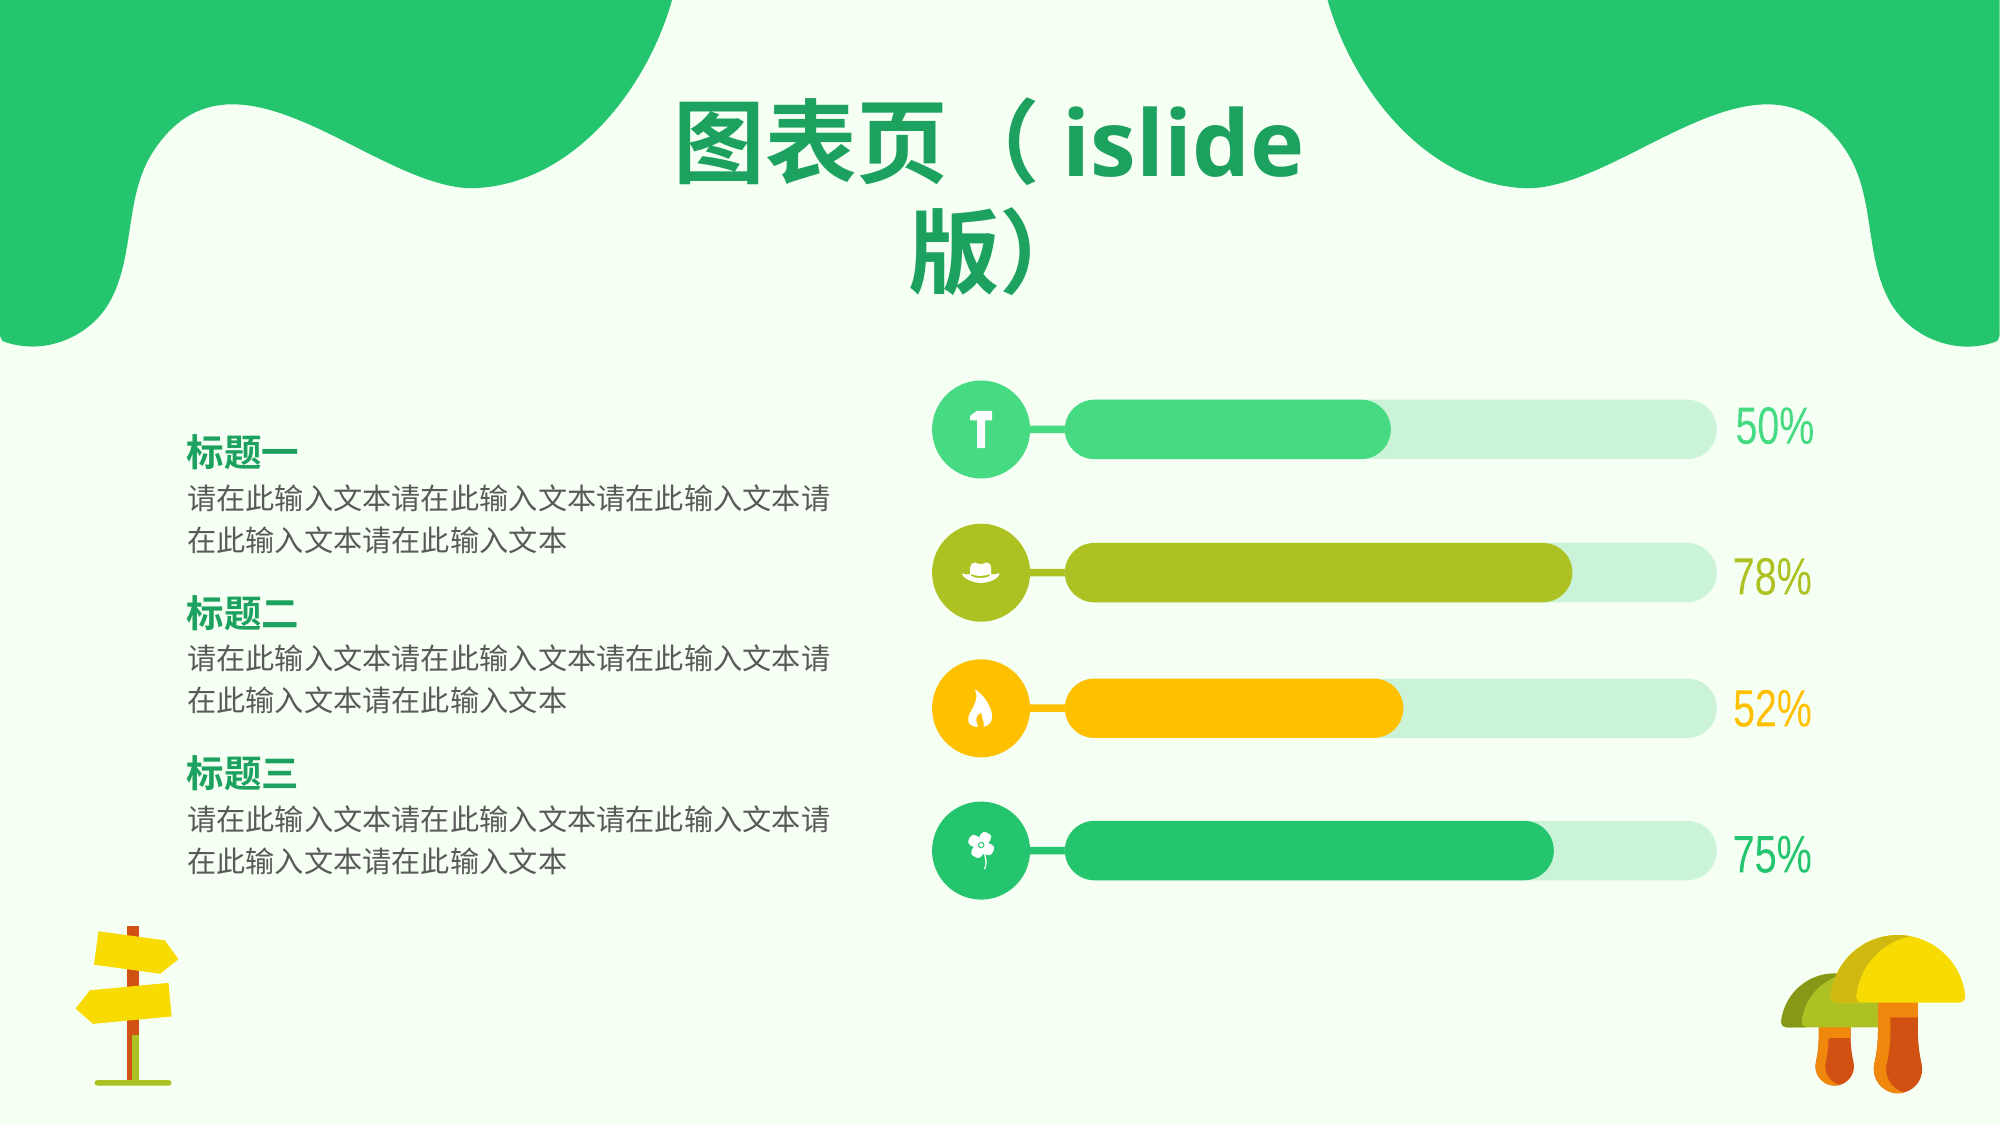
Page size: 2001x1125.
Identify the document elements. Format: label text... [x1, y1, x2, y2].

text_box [1780, 935, 1966, 1094]
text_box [171, 412, 850, 876]
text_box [75, 926, 179, 1086]
text_box 图表页（islide版） [594, 125, 1406, 264]
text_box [932, 380, 1813, 900]
